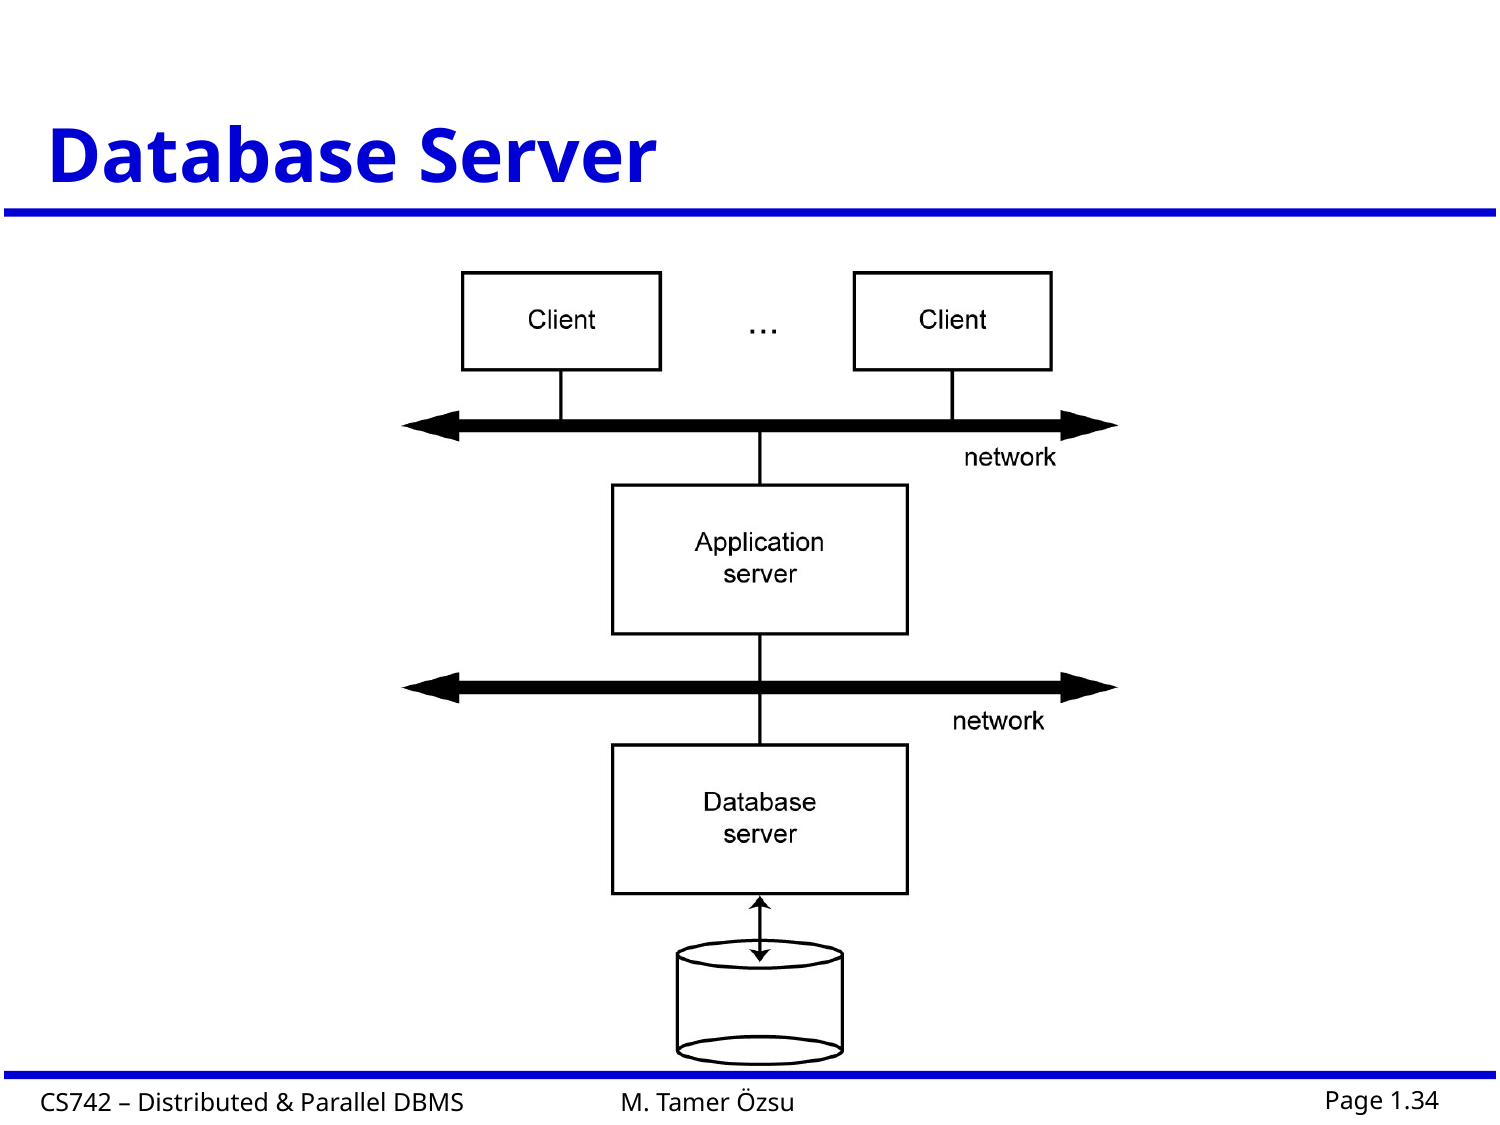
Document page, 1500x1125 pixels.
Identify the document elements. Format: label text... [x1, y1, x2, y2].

title Database Server [29, 17, 1208, 208]
picture [400, 271, 1118, 1066]
